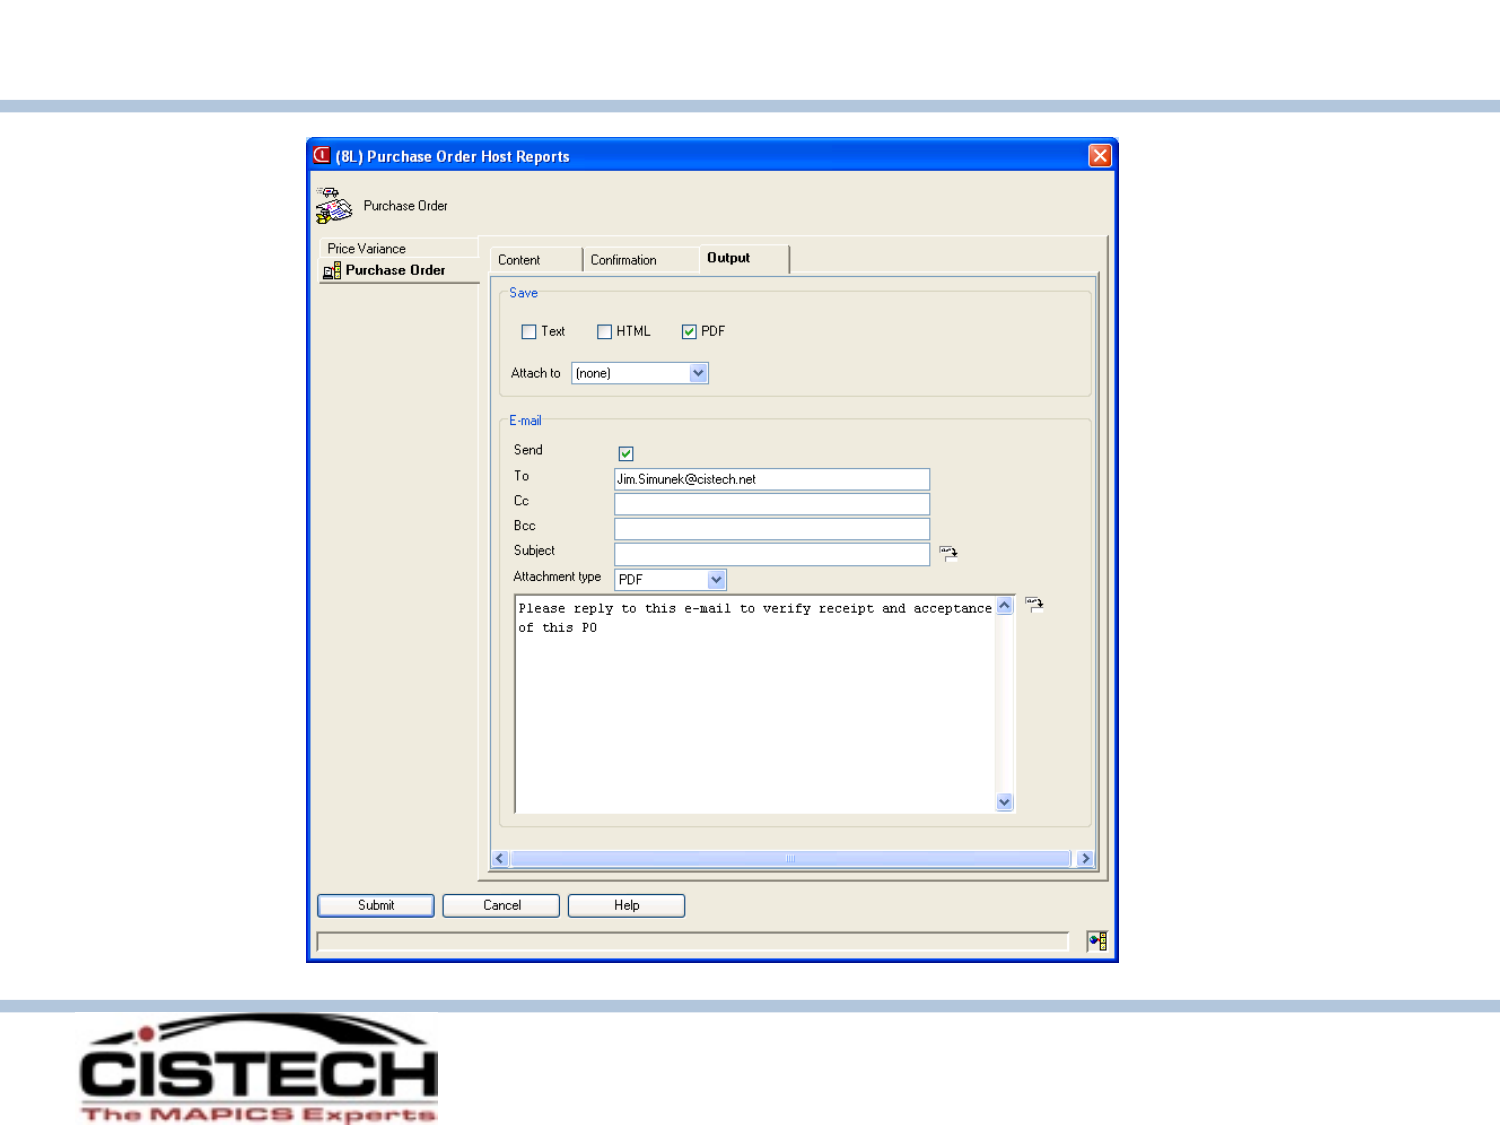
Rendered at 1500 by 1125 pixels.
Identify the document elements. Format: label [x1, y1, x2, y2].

list [305, 137, 1119, 963]
picture [74, 1012, 438, 1125]
